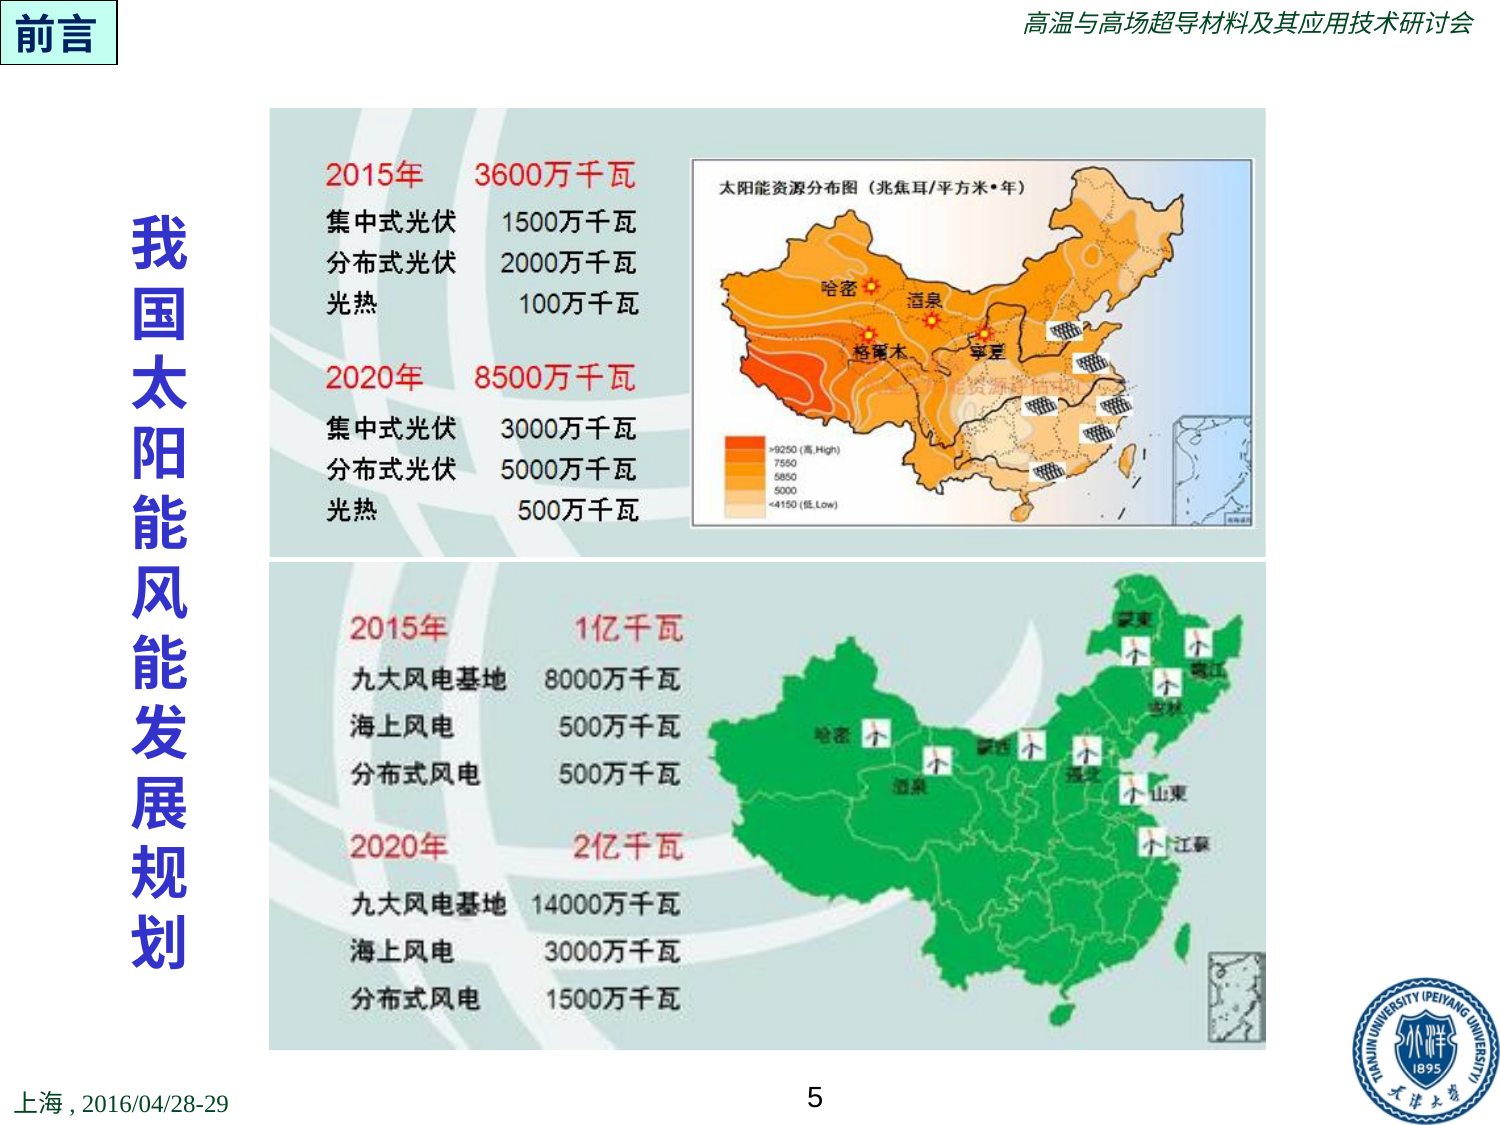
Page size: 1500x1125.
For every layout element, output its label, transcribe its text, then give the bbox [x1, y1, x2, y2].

text_box 前言 [0, 0, 118, 65]
picture [269, 562, 1266, 1050]
picture [269, 107, 1266, 557]
text_box 5 [738, 1070, 892, 1125]
picture [1352, 977, 1500, 1125]
text_box 我国太阳能风能发展规划 [107, 199, 213, 984]
